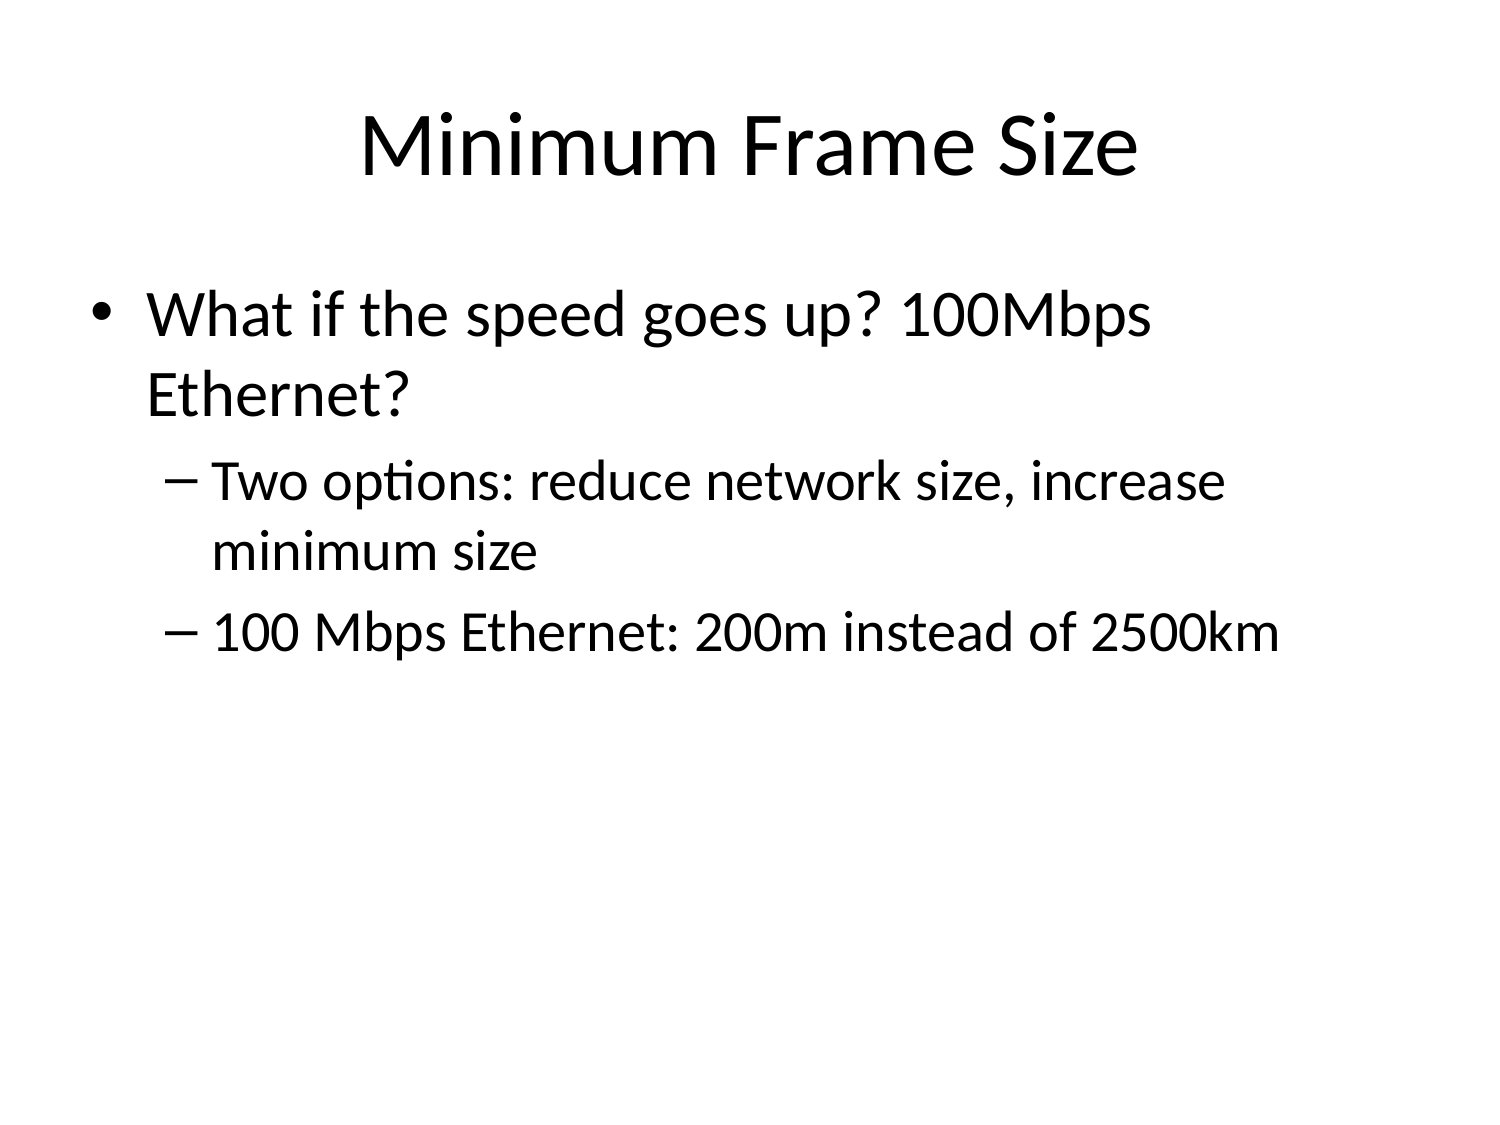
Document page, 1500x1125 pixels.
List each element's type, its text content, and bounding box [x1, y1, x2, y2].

list What if the speed goes up? 100Mbps Ethernet? Two options: reduce network size, increase minimum size 100 Mbps Ethernet: 200m instead of 2500km [75, 262, 1425, 1005]
title Minimum Frame Size [75, 45, 1425, 233]
